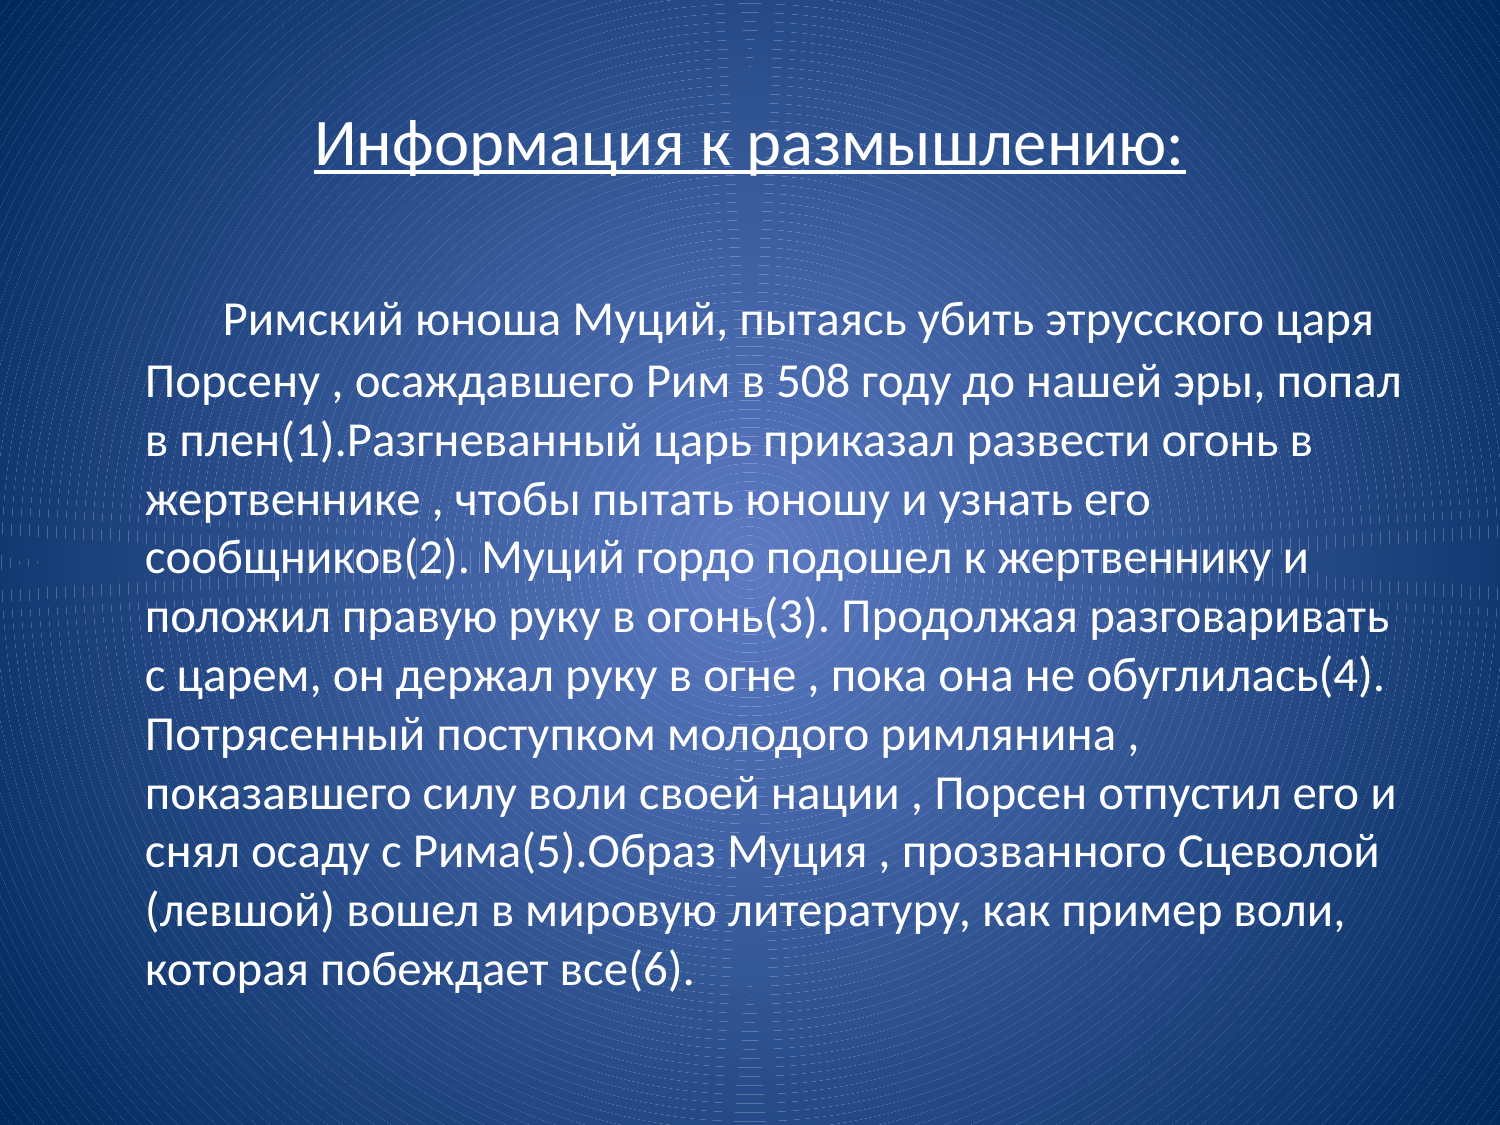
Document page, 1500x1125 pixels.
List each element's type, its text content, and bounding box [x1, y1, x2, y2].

title Информация к размышлению: [75, 45, 1425, 233]
list Римский юноша Муций, пытаясь убить этрусского царя Порсену , осаждавшего Рим в 508 году до нашей эры, попал в плен(1).Разгневанный царь приказал развести огонь в жертвеннике , чтобы пытать юношу и узнать его сообщников(2). Муций гордо подошел к жертвеннику и положил правую руку в огонь(3). Продолжая разговаривать с царем, он держал руку в огне , пока она не обуглилась(4). Потрясенный поступком молодого римлянина , показавшего силу воли своей нации , Порсен отпустил его и снял осаду с Рима(5).Образ Муция , прозванного Сцеволой (левшой) вошел в мировую литературу, как пример воли, которая побеждает все(6). [75, 262, 1425, 1005]
